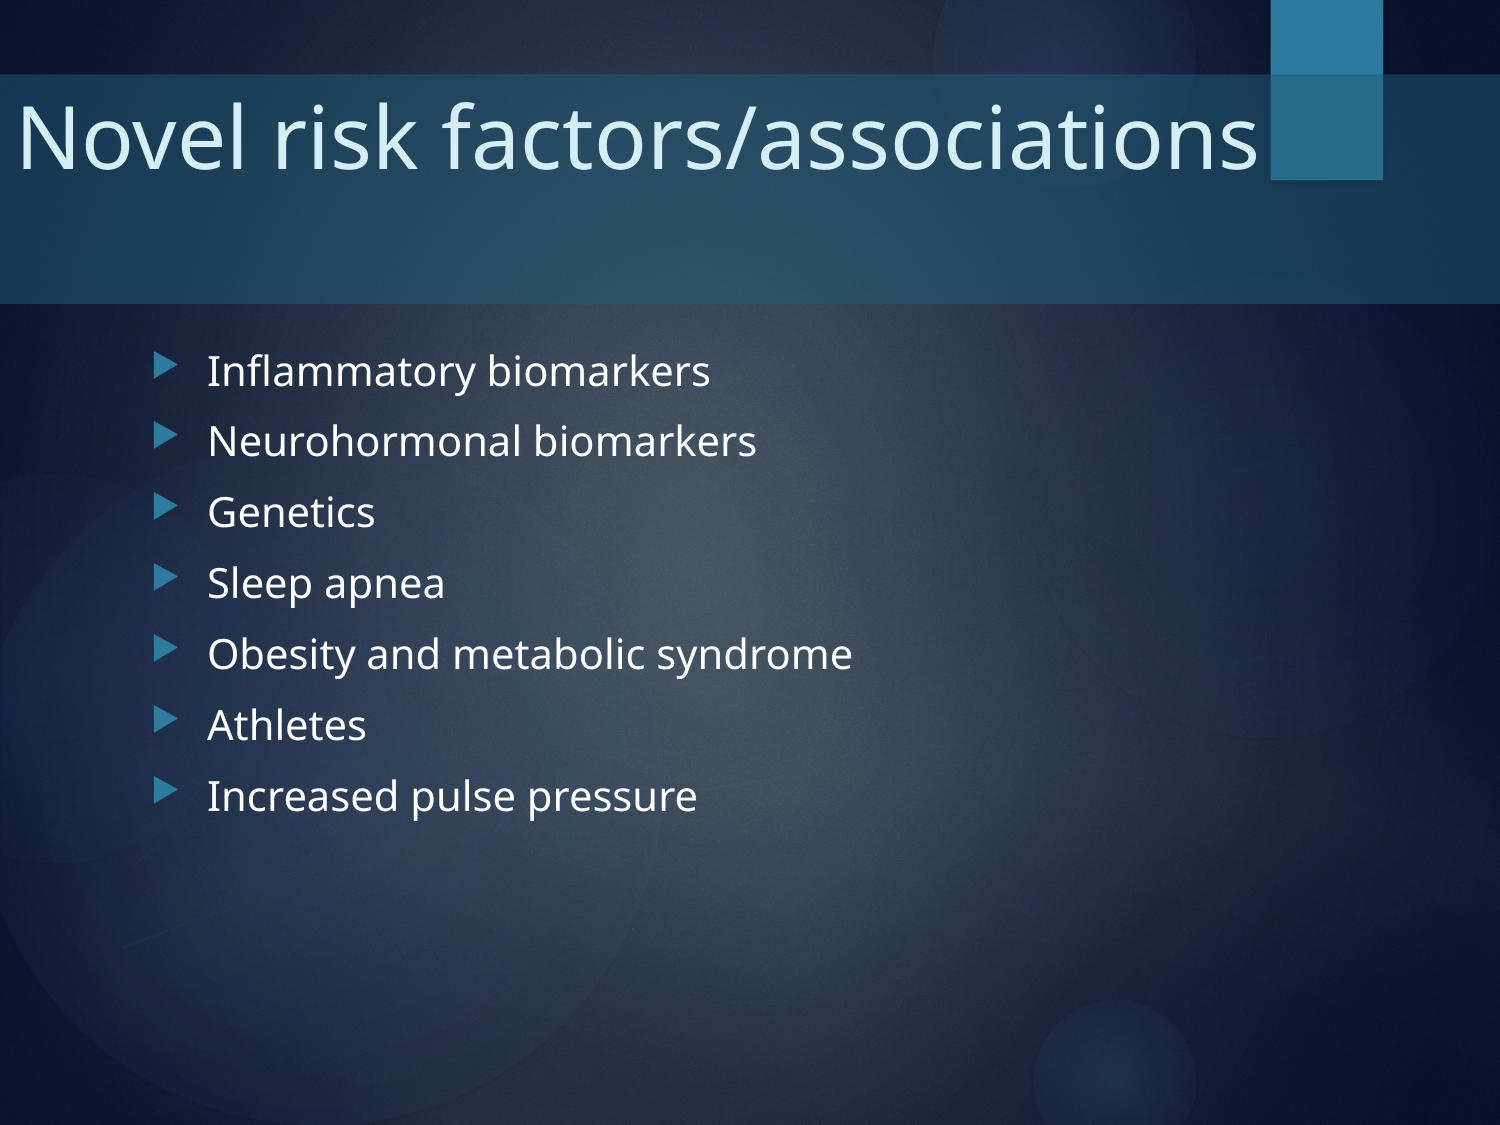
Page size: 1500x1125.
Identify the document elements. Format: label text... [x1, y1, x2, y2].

title Novel risk factors/associations [0, 74, 1500, 304]
list Inflammatory biomarkers Neurohormonal biomarkers Genetics Sleep apnea Obesity and metabolic syndrome Athletes Increased pulse pressure [135, 336, 1237, 1025]
